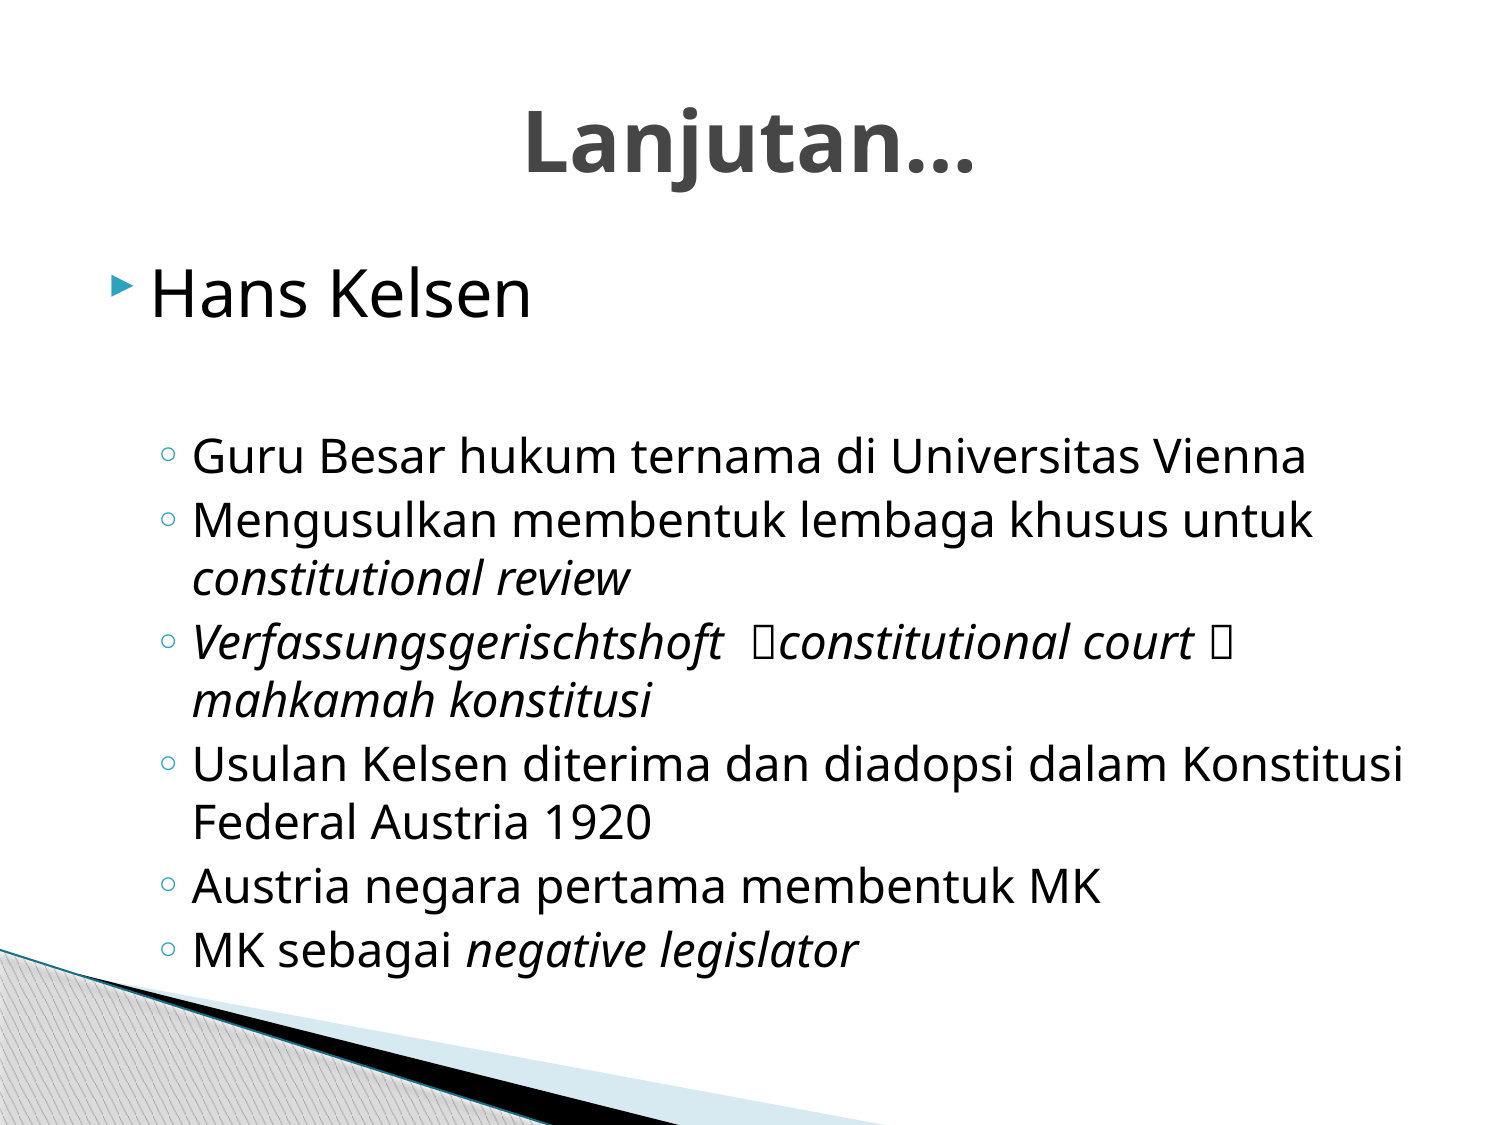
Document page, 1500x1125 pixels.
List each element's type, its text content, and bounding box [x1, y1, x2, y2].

title Lanjutan… [75, 45, 1425, 233]
list Hans Kelsen Guru Besar hukum ternama di Universitas Vienna Mengusulkan membentuk lembaga khusus untuk constitutional review Verfassungsgerischtshoft constitutional court  mahkamah konstitusi Usulan Kelsen diterima dan diadopsi dalam Konstitusi Federal Austria 1920 Austria negara pertama membentuk MK MK sebagai negative legislator [75, 243, 1425, 986]
